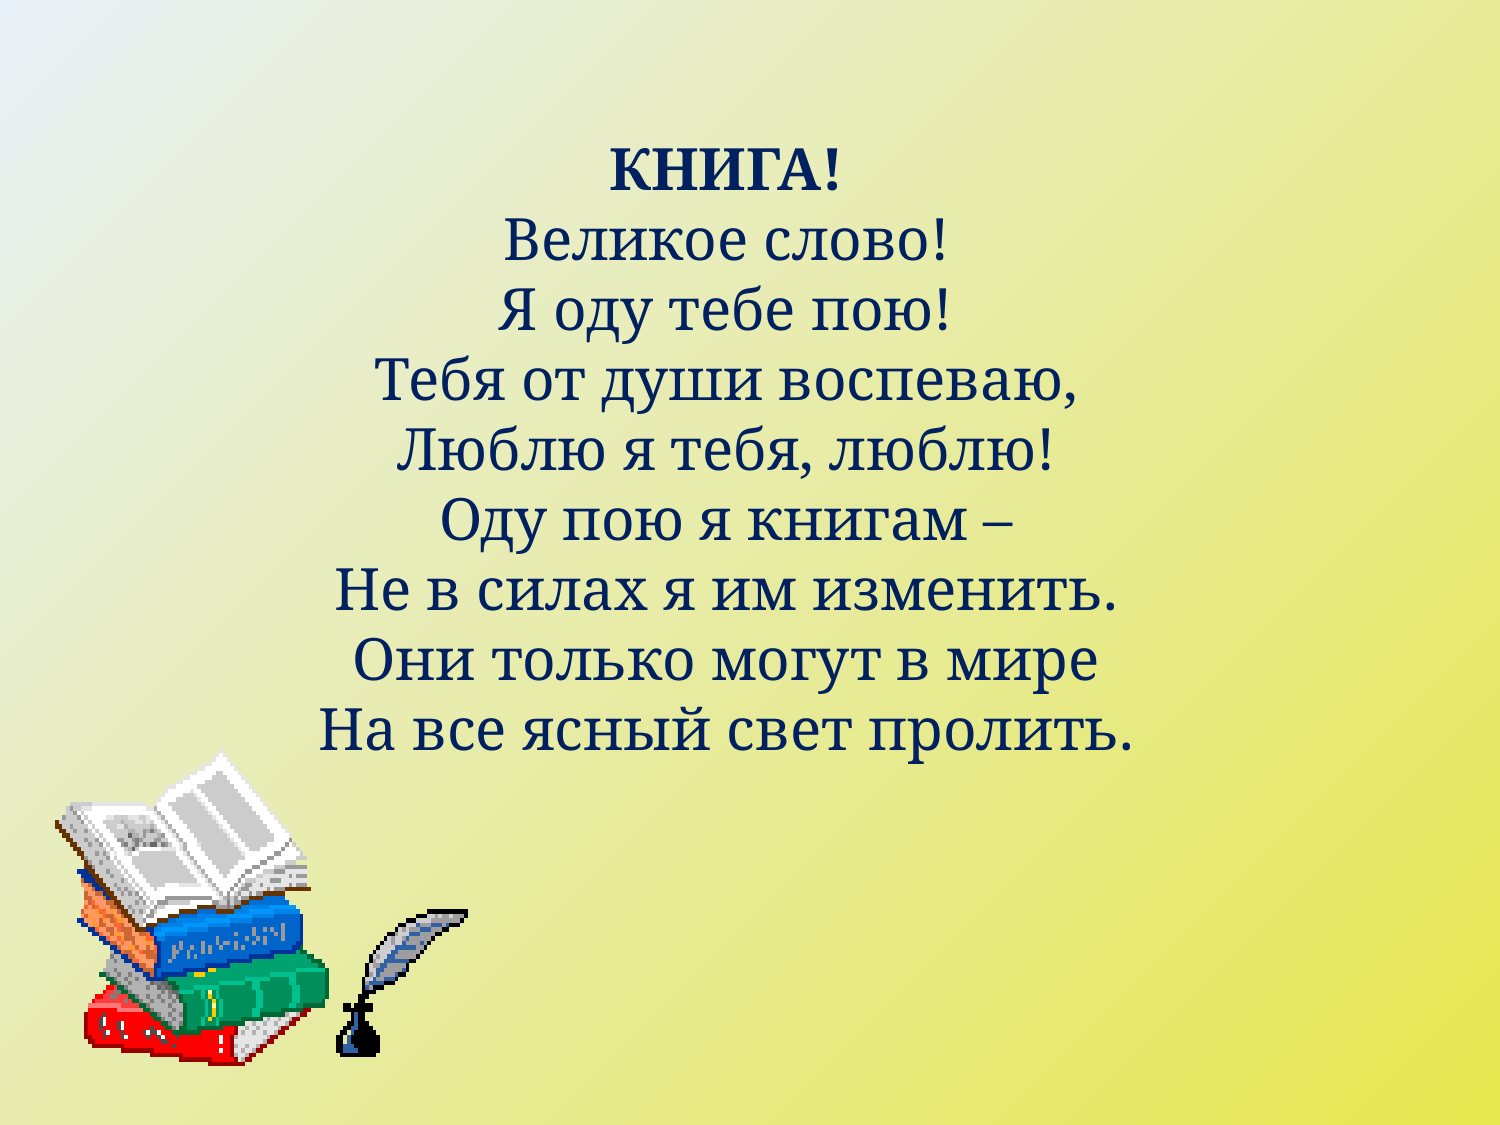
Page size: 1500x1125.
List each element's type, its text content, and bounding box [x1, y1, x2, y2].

picture [41, 704, 479, 1071]
text_box КНИГА! Великое слово! Я оду тебе пою! Тебя от души воспеваю, Люблю я тебя, люблю! Оду пою я книгам – Не в силах я им изменить. Они только могут в мире На все ясный свет пролить. [76, 54, 1376, 770]
